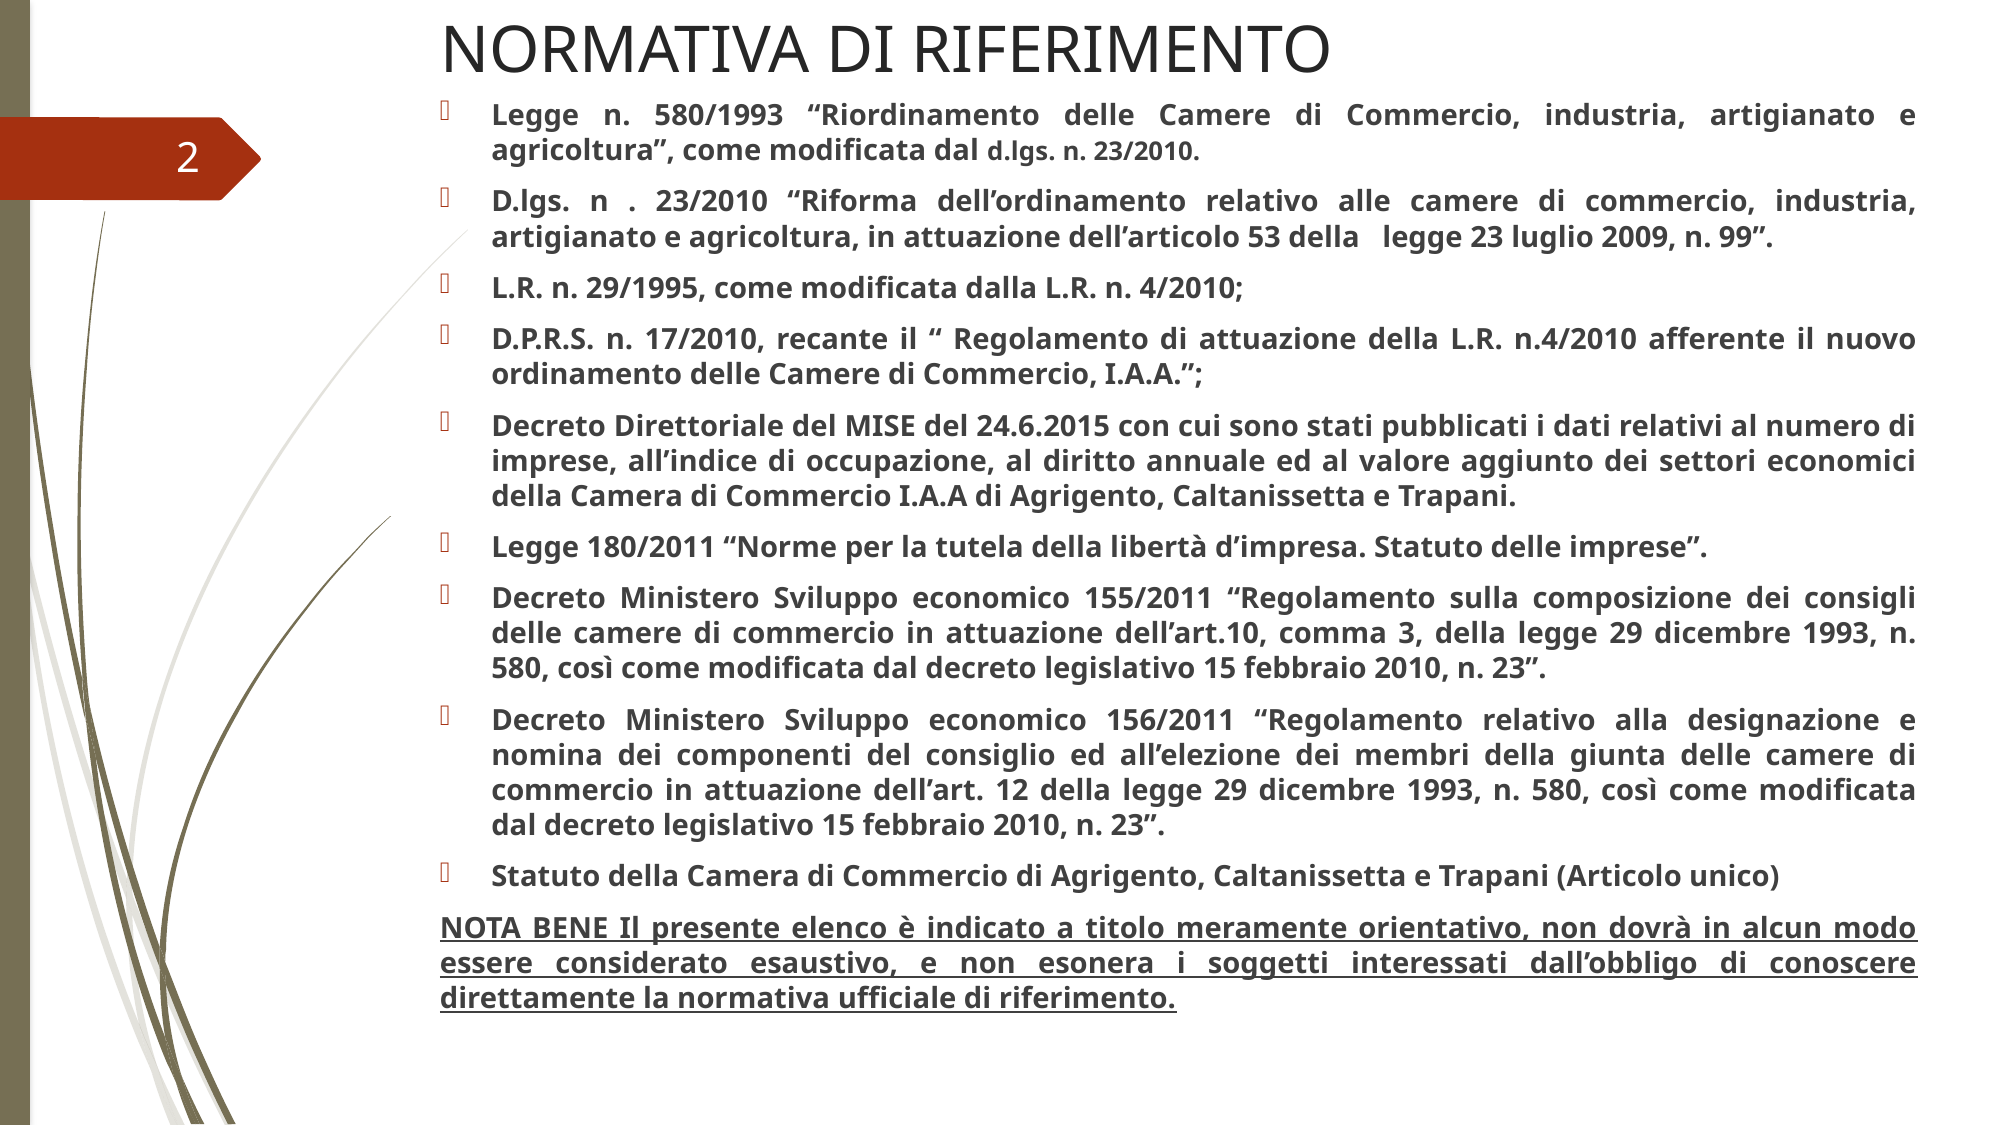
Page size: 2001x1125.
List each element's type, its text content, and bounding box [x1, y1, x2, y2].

list Legge n. 580/1993 “Riordinamento delle Camere di Commercio, industria, artigianato e agricoltura”, come modificata dal d.lgs. n. 23/2010. D.lgs. n . 23/2010 “Riforma dell’ordinamento relativo alle camere di commercio, industria, artigianato e agricoltura, in attuazione dell’articolo 53 della legge 23 luglio 2009, n. 99”. L.R. n. 29/1995, come modificata dalla L.R. n. 4/2010; D.P.R.S. n. 17/2010, recante il “ Regolamento di attuazione della L.R. n.4/2010 afferente il nuovo ordinamento delle Camere di Commercio, I.A.A.”; Decreto Direttoriale del MISE del 24.6.2015 con cui sono stati pubblicati i dati relativi al numero di imprese, all’indice di occupazione, al diritto annuale ed al valore aggiunto dei settori economici della Camera di Commercio I.A.A di Agrigento, Caltanissetta e Trapani. Legge 180/2011 “Norme per la tutela della libertà d’impresa. Statuto delle imprese”. Decreto Ministero Sviluppo economico 155/2011 “Regolamento sulla composizione dei consigli delle camere di commercio in attuazione dell’art.10, comma 3, della legge 29 dicembre 1993, n. 580, così come modificata dal decreto legislativo 15 febbraio 2010, n. 23”. Decreto Ministero Sviluppo economico 156/2011 “Regolamento relativo alla designazione e nomina dei componenti del consiglio ed all’elezione dei membri della giunta delle camere di commercio in attuazione dell’art. 12 della legge 29 dicembre 1993, n. 580, così come modificata dal decreto legislativo 15 febbraio 2010, n. 23”. Statuto della Camera di Commercio di Agrigento, Caltanissetta e Trapani (Articolo unico) NOTA BENE Il presente elenco è indicato a titolo meramente orientativo, non dovrà in alcun modo essere considerato esaustivo, e non esonera i soggetti interessati dall’obbligo di conoscere direttamente la normativa ufficiale di riferimento. [424, 88, 1933, 1125]
title NORMATIVA DI RIFERIMENTO [425, 0, 1888, 88]
slide_number 2 [87, 129, 216, 190]
